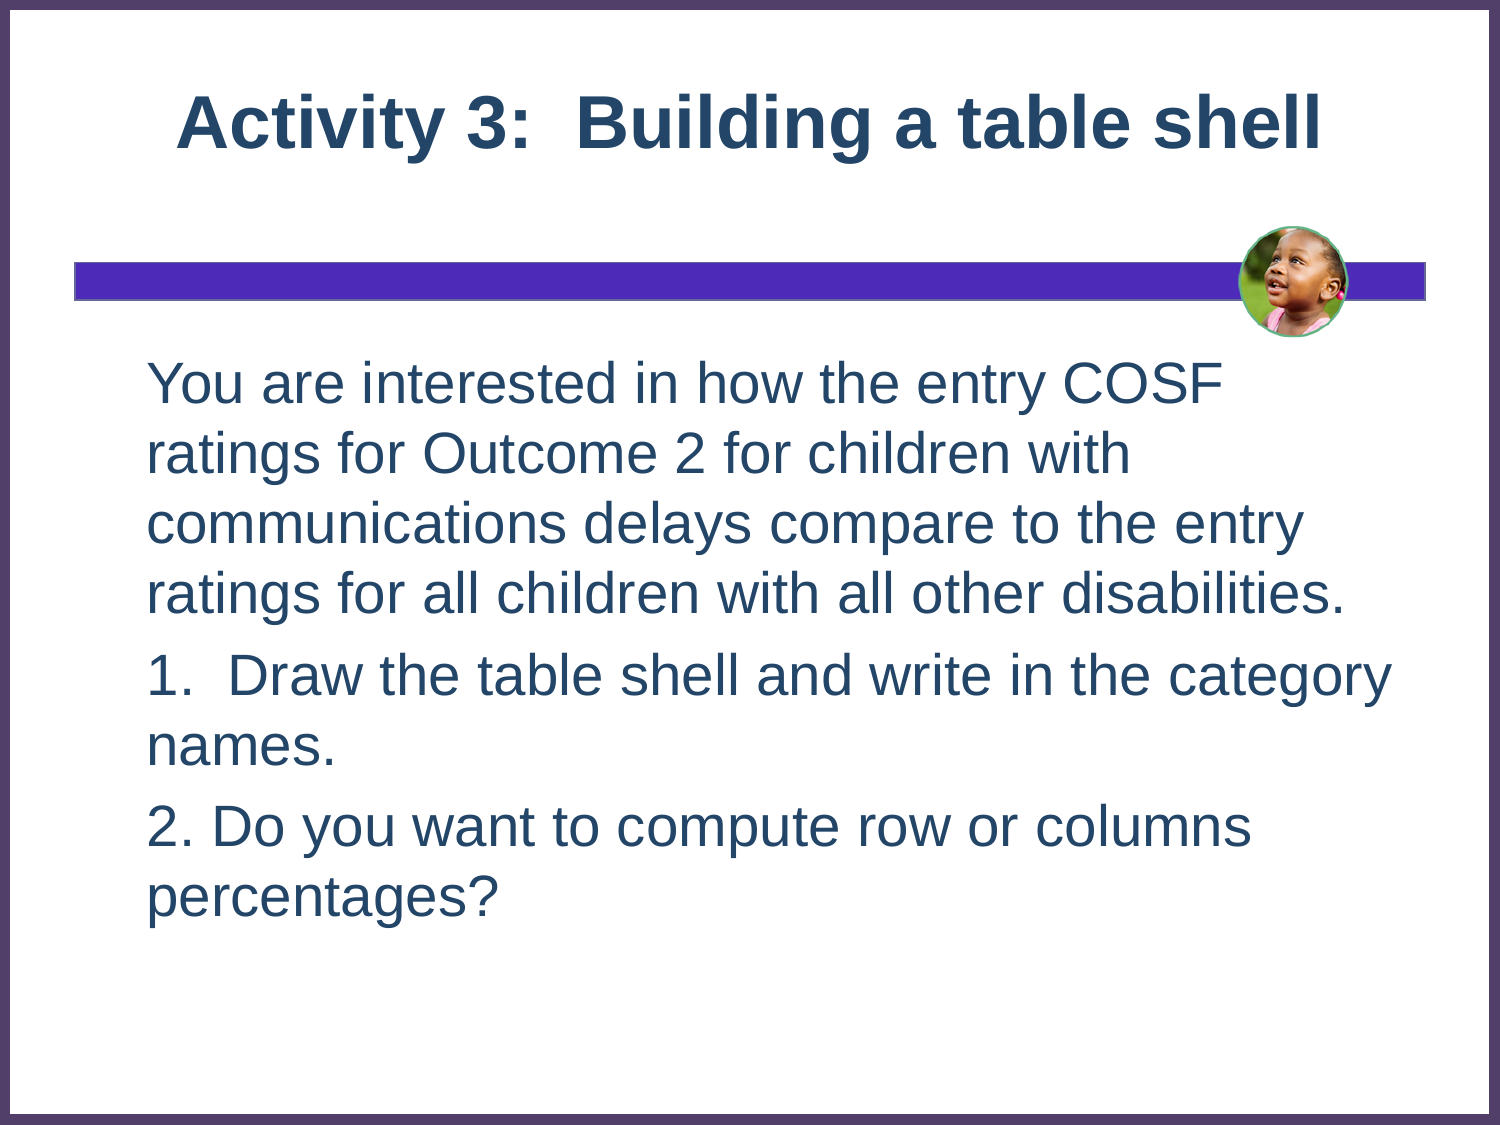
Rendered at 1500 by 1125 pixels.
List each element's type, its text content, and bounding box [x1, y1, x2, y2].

list You are interested in how the entry COSF ratings for Outcome 2 for children with communications delays compare to the entry ratings for all children with all other disabilities. Draw the table shell and write in the category names. Do you want to compute row or columns percentages? [74, 337, 1426, 1025]
title Activity 3: Building a table shell [87, 24, 1413, 213]
picture [1237, 224, 1350, 337]
